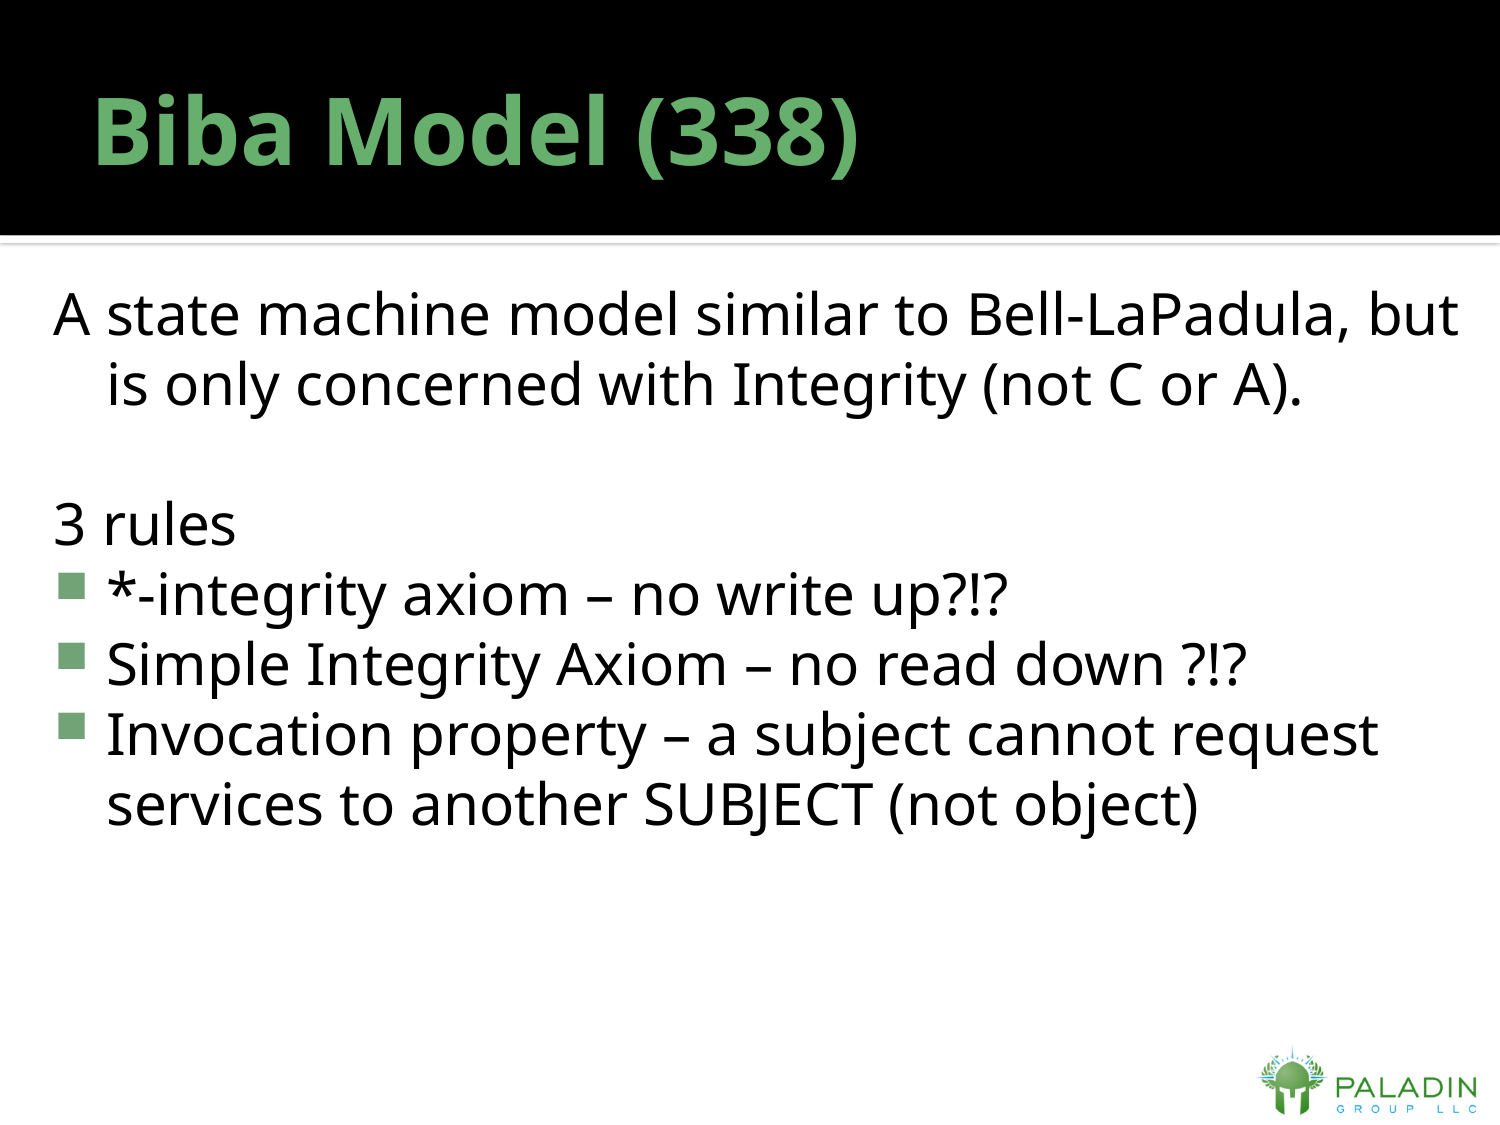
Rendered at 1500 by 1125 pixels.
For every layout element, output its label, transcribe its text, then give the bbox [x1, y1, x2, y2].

list A state machine model similar to Bell-LaPadula, but is only concerned with Integrity (not C or A). 3 rules *-integrity axiom – no write up?!? Simple Integrity Axiom – no read down ?!? Invocation property – a subject cannot request services to another SUBJECT (not object) [24, 262, 1475, 1088]
title Biba Model (338) [75, 25, 1425, 231]
picture [1250, 1040, 1487, 1125]
